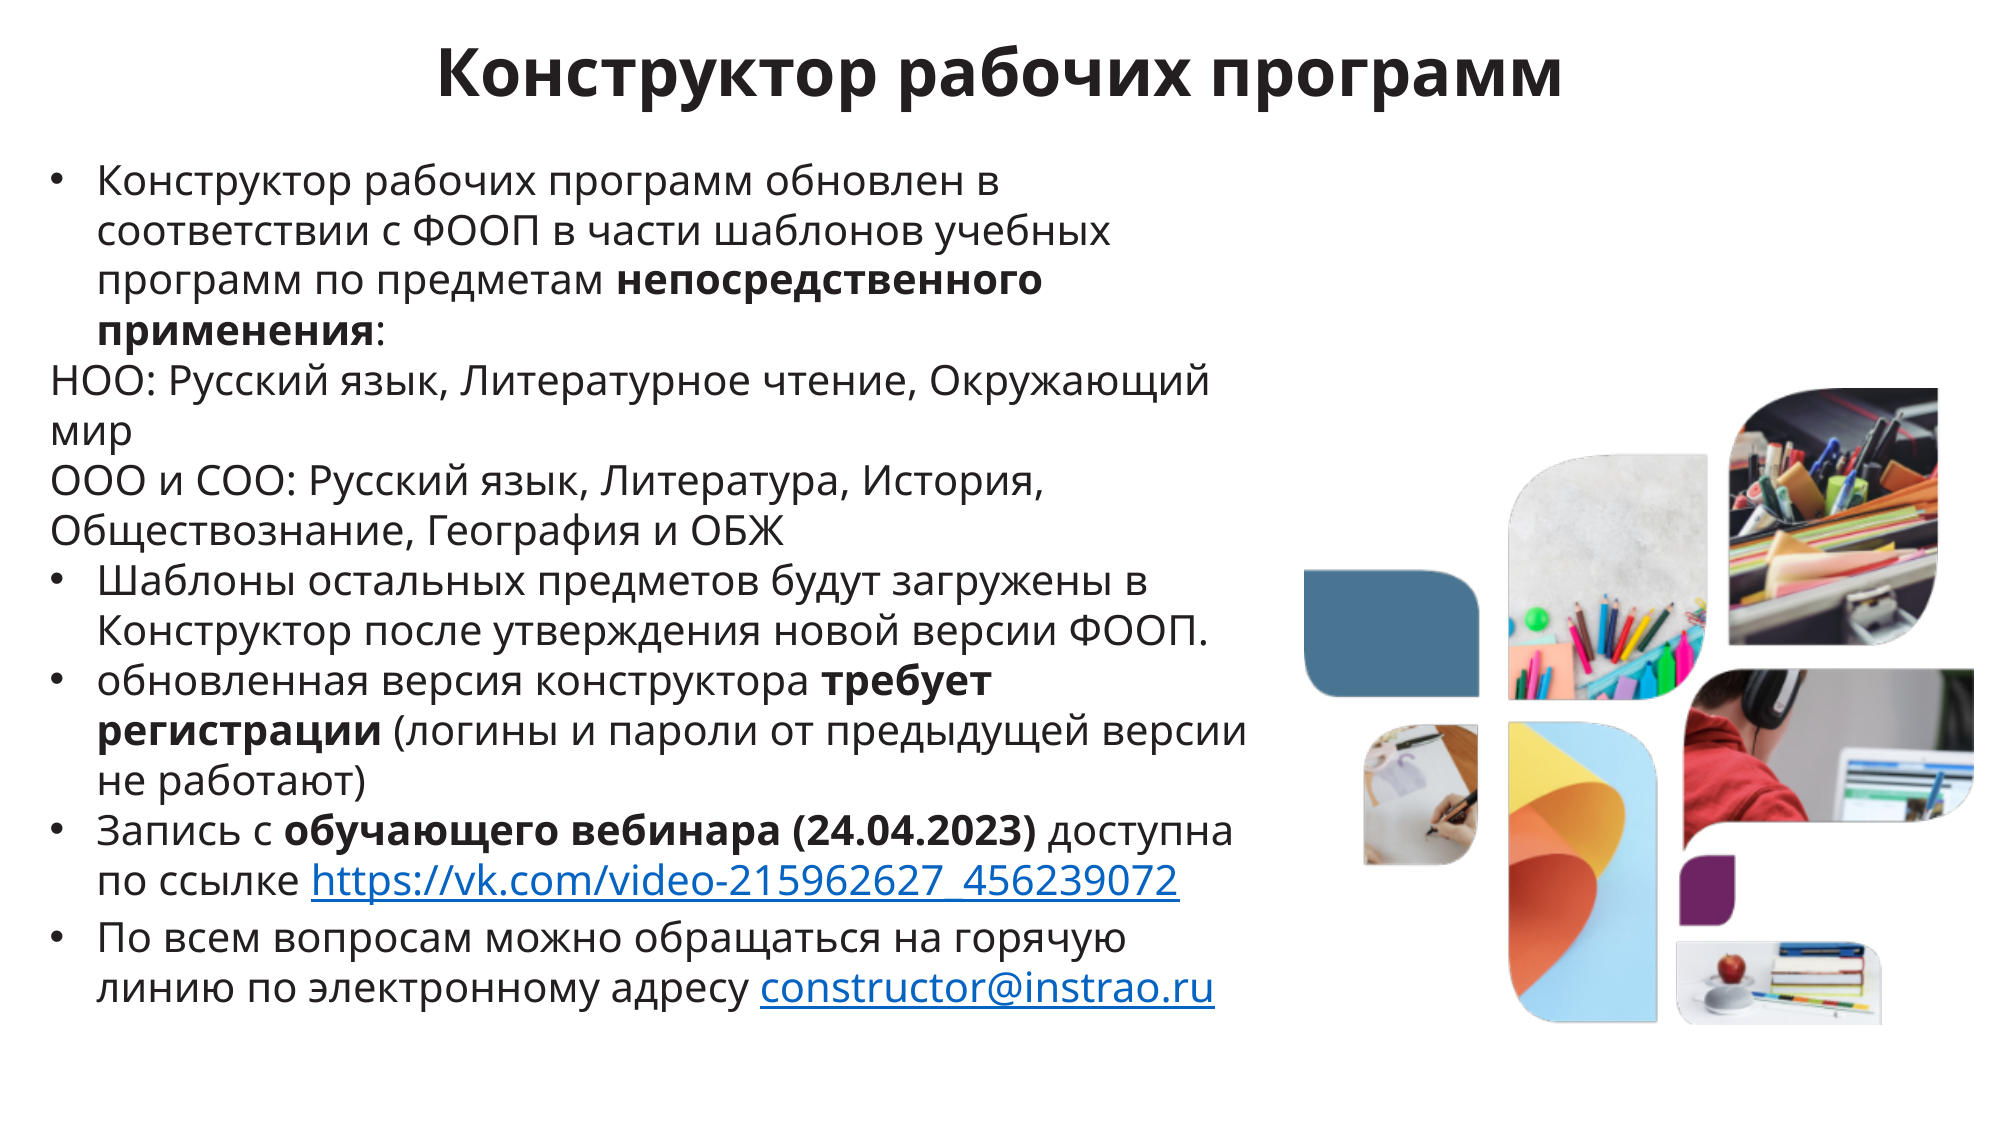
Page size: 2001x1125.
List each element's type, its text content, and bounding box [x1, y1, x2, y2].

text_box Конструктор рабочих программ обновлен в соответствии с ФООП в части шаблонов учебных программ по предметам непосредственного применения: НОО: Русский язык, Литературное чтение, Окружающий мир ООО и СОО: Русский язык, Литература, История, Обществознание, География и ОБЖ Шаблоны остальных предметов будут загружены в Конструктор после утверждения новой версии ФООП. обновленная версия конструктора требует регистрации (логины и пароли от предыдущей версии не работают) Запись с обучающего вебинара (24.04.2023) доступна по ссылке https://vk.com/video-215962627_456239072 По всем вопросам можно обращаться на горячую линию по электронному адресу constructor@instrao.ru [34, 145, 1283, 1025]
title Конструктор рабочих программ [53, 30, 1949, 200]
picture [1304, 388, 1974, 1025]
